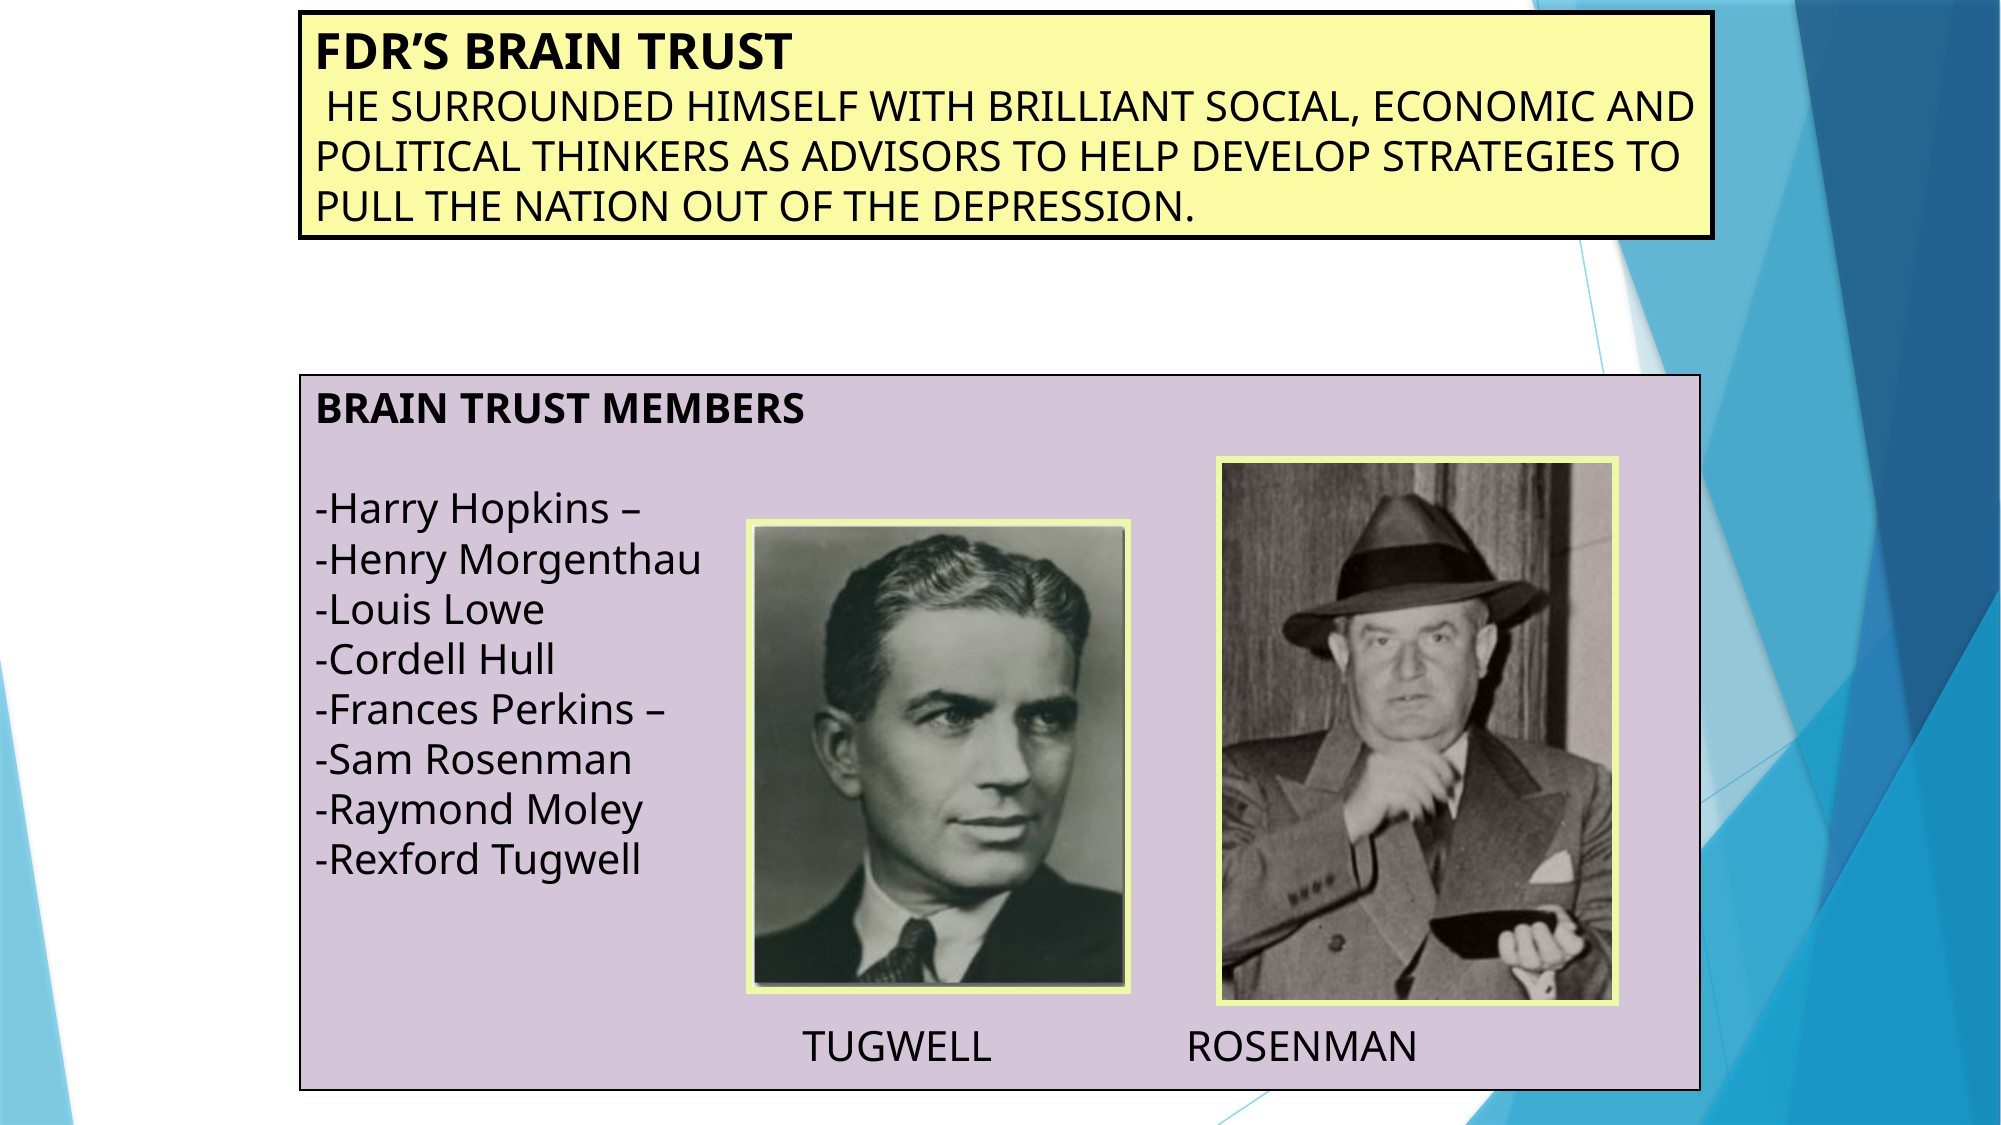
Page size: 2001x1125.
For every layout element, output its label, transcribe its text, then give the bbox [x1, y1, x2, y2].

picture [1221, 461, 1613, 1001]
text_box TUGWELL ROSENMAN [787, 1012, 1650, 1078]
text_box BRAIN TRUST MEMBERS -Harry Hopkins – -Henry Morgenthau -Louis Lowe -Cordell Hull -Frances Perkins – -Sam Rosenman -Raymond Moley -Rexford Tugwell [300, 374, 1700, 1090]
text_box FDR’S BRAIN TRUST HE SURROUNDED HIMSELF WITH BRILLIANT SOCIAL, ECONOMIC AND POLITICAL THINKERS AS ADVISORS TO HELP DEVELOP STRATEGIES TO PULL THE NATION OUT OF THE DEPRESSION. [299, 12, 1713, 238]
picture [751, 524, 1126, 988]
